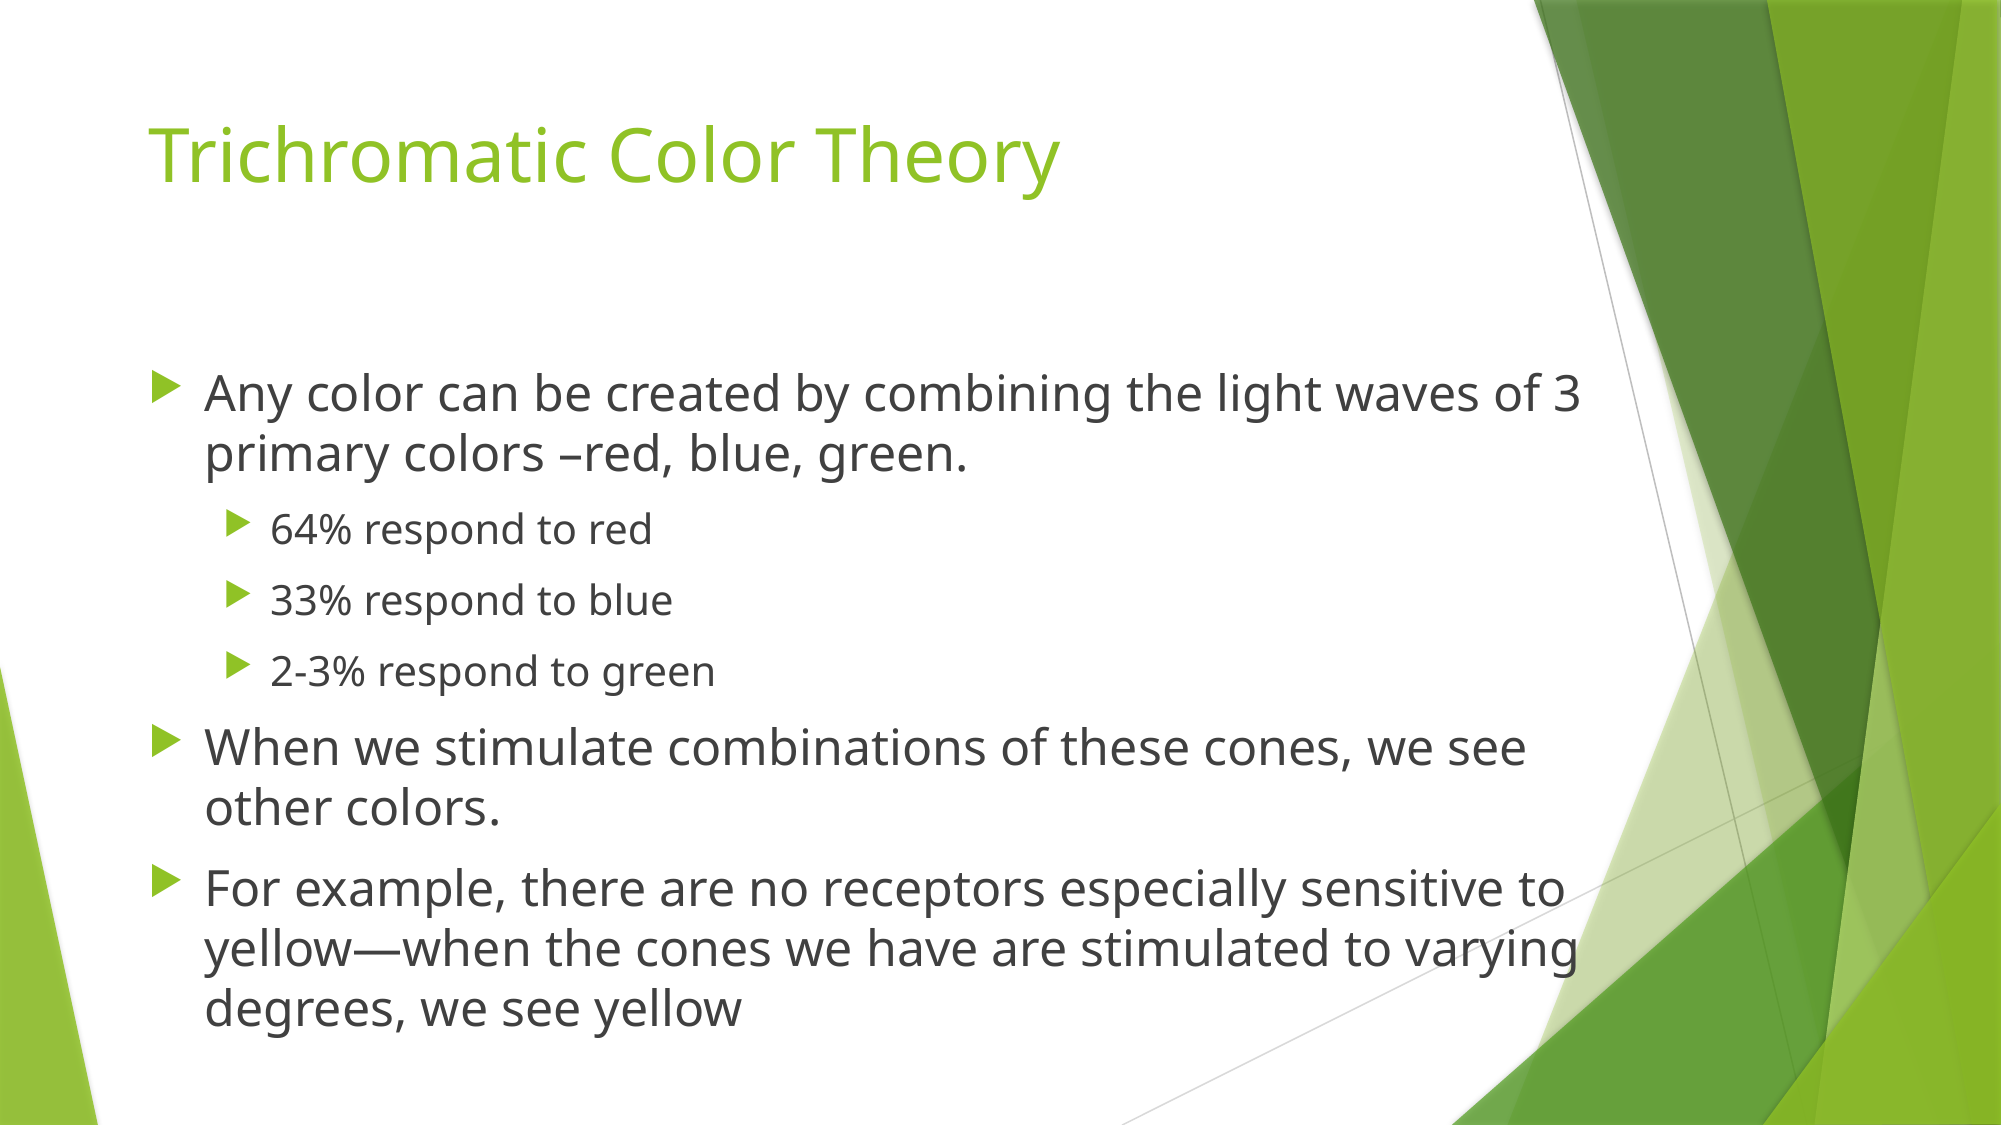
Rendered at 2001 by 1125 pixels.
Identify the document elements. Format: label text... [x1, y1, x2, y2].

list Any color can be created by combining the light waves of 3 primary colors –red, blue, green. 64% respond to red 33% respond to blue 2-3% respond to green When we stimulate combinations of these cones, we see other colors. For example, there are no receptors especially sensitive to yellow—when the cones we have are stimulated to varying degrees, we see yellow [133, 354, 1638, 1068]
title Trichromatic Color Theory [133, 99, 1522, 317]
